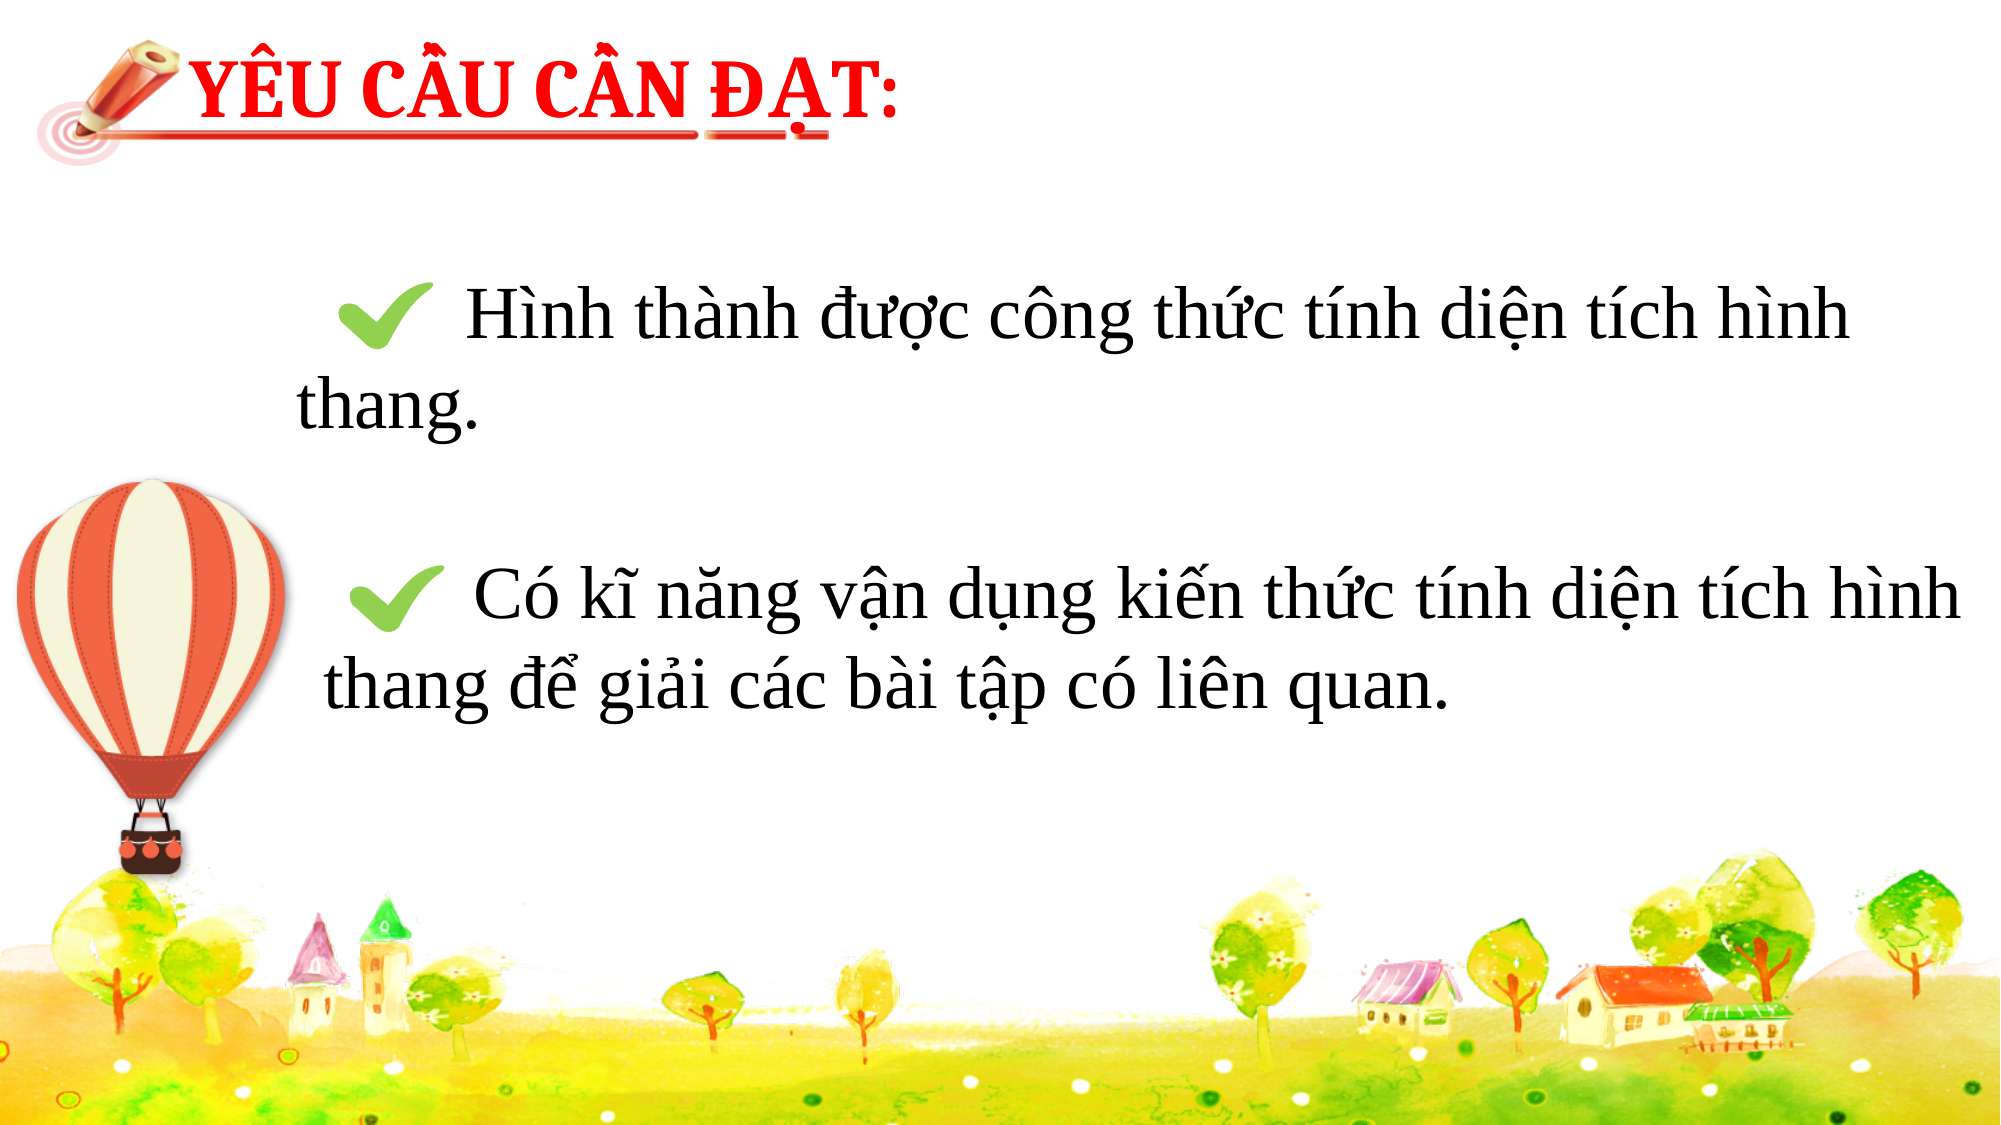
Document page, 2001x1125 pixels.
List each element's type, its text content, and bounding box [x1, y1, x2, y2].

picture [0, 474, 2000, 1125]
text_box [337, 281, 435, 350]
text_box [349, 564, 446, 633]
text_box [37, 32, 1063, 166]
text_box Hình thành được công thức tính diện tích hình thang. [296, 263, 1947, 444]
text_box Có kĩ năng vận dụng kiến thức tính diện tích hình thang để giải các bài tập có liên quan. [323, 543, 1974, 724]
